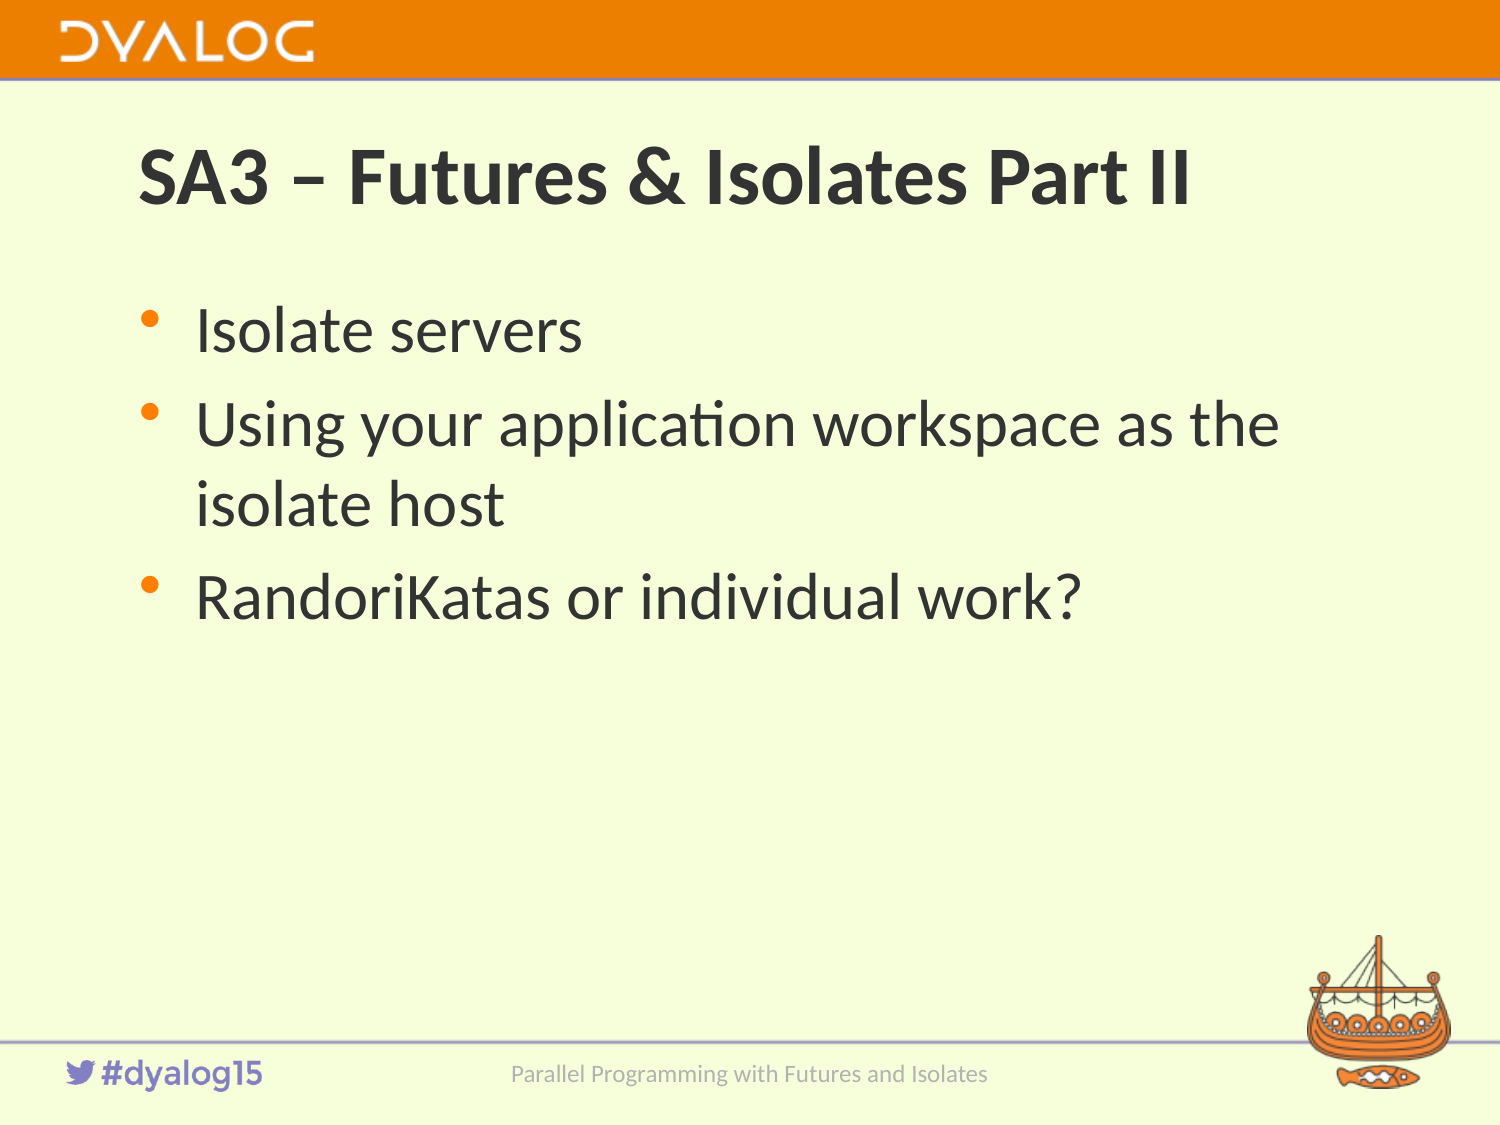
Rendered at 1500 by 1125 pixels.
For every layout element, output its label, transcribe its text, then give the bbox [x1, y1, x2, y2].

title SA3 – Futures & Isolates Part II [123, 113, 1376, 254]
list Isolate servers Using your application workspace as the isolate host RandoriKatas or individual work? [123, 278, 1376, 988]
footer Parallel Programming with Futures and Isolates [395, 1042, 1105, 1103]
picture [0, 0, 1500, 1125]
